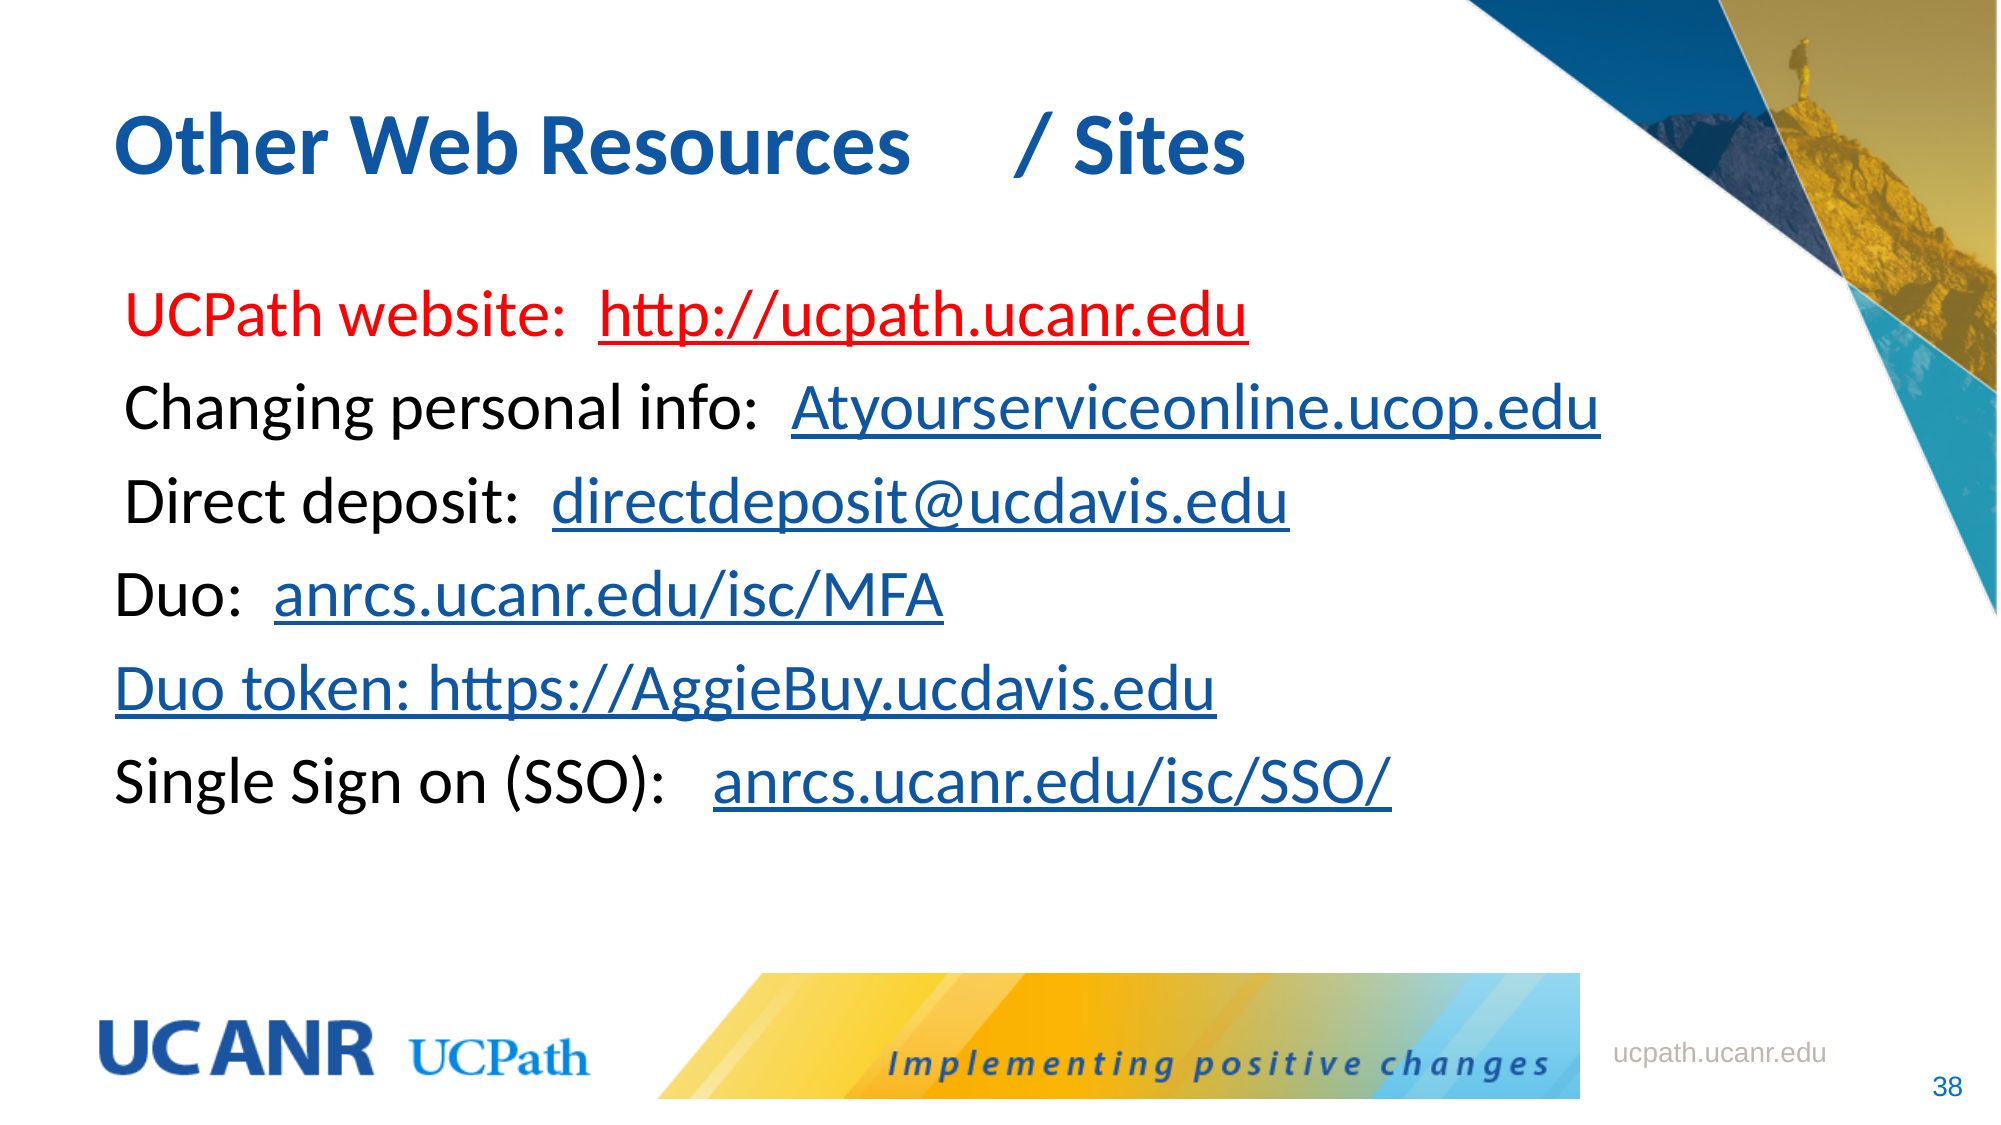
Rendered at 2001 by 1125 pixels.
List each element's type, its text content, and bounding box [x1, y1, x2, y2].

title Other Web Resources / Sites [99, 45, 1900, 233]
list UCPath website: http://ucpath.ucanr.edu Changing personal info: Atyourserviceonline.ucop.edu Direct deposit: directdeposit@ucdavis.edu Duo: anrcs.ucanr.edu/isc/MFA Duo token: https://AggieBuy.ucdavis.edu Single Sign on (SSO): anrcs.ucanr.edu/isc/SSO/ [99, 262, 1900, 954]
picture [1446, 0, 2001, 647]
picture [95, 973, 1580, 1099]
